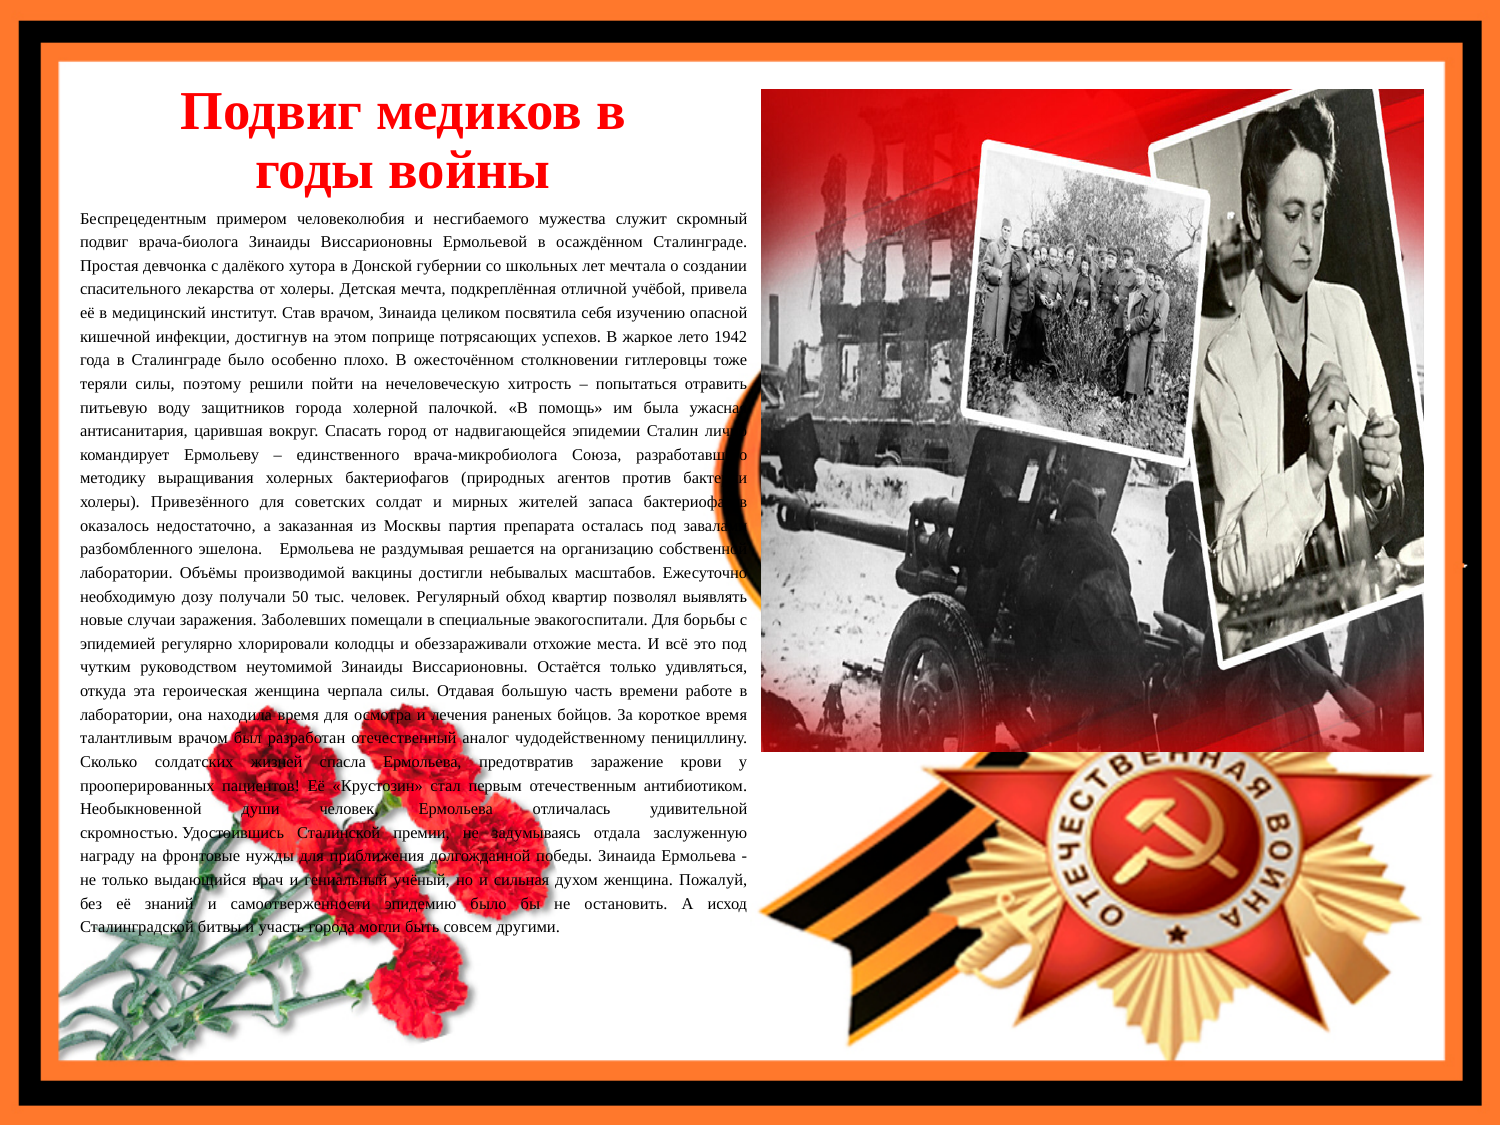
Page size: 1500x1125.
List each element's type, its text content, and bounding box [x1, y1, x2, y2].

title Подвиг медиков в годы войны [103, 75, 703, 196]
picture [0, 0, 1500, 1125]
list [761, 89, 1424, 752]
list Беспрецедентным примером человеколюбия и несгибаемого мужества служит скромный подвиг врача-биолога Зинаиды Виссарионовны Ермольевой в осаждённом Сталинграде. Простая девчонка с далёкого хутора в Донской губернии со школьных лет мечтала о создании спасительного лекарства от холеры. Детская мечта, подкреплённая отличной учёбой, привела её в медицинский институт. Став врачом, Зинаида целиком посвятила себя изучению опасной кишечной инфекции, достигнув на этом поприще потрясающих успехов. В жаркое лето 1942 года в Сталинграде было особенно плохо. В ожесточённом столкновении гитлеровцы тоже теряли силы, поэтому решили пойти на нечеловеческую хитрость – попытаться отравить питьевую воду защитников города холерной палочкой. «В помощь» им была ужасная антисанитария, царившая вокруг. Спасать город от надвигающейся эпидемии Сталин лично командирует Ермольеву – единственного врача-микробиолога Союза, разработавшего методику выращивания холерных бактериофагов (природных агентов против бактерии холеры). Привезённого для советских солдат и мирных жителей запаса бактериофагов оказалось недостаточно, а заказанная из Москвы партия препарата осталась под завалами разбомбленного эшелона. Ермольева не раздумывая решается на организацию собственной лаборатории. Объёмы производимой вакцины достигли небывалых масштабов. Ежесуточно необходимую дозу получали 50 тыс. человек. Регулярный обход квартир позволял выявлять новые случаи заражения. Заболевших помещали в специальные эвакогоспитали. Для борьбы с эпидемией регулярно хлорировали колодцы и обеззараживали отхожие места. И всё это под чутким руководством неутомимой Зинаиды Виссарионовны. Остаётся только удивляться, откуда эта героическая женщина черпала силы. Отдавая большую часть времени работе в лаборатории, она находила время для осмотра и лечения раненых бойцов. За короткое время талантливым врачом был разработан отечественный аналог чудодейственному пенициллину. Сколько солдатских жизней спасла Ермольева, предотвратив заражение крови у прооперированных пациентов! Её «Крустозин» стал первым отечественным антибиотиком. Необыкновенной души человек, Ермольева отличалась удивительной скромностью. Удостоившись Сталинской премии, не задумываясь отдала заслуженную награду на фронтовые нужды для приближения долгожданной победы. Зинаида Ермольева - не только выдающийся врач и гениальный учёный, но и сильная духом женщина. Пожалуй, без её знаний и самоотверженности эпидемию было бы не остановить. А исход Сталинградской битвы и участь города могли быть совсем другими. [64, 196, 762, 963]
